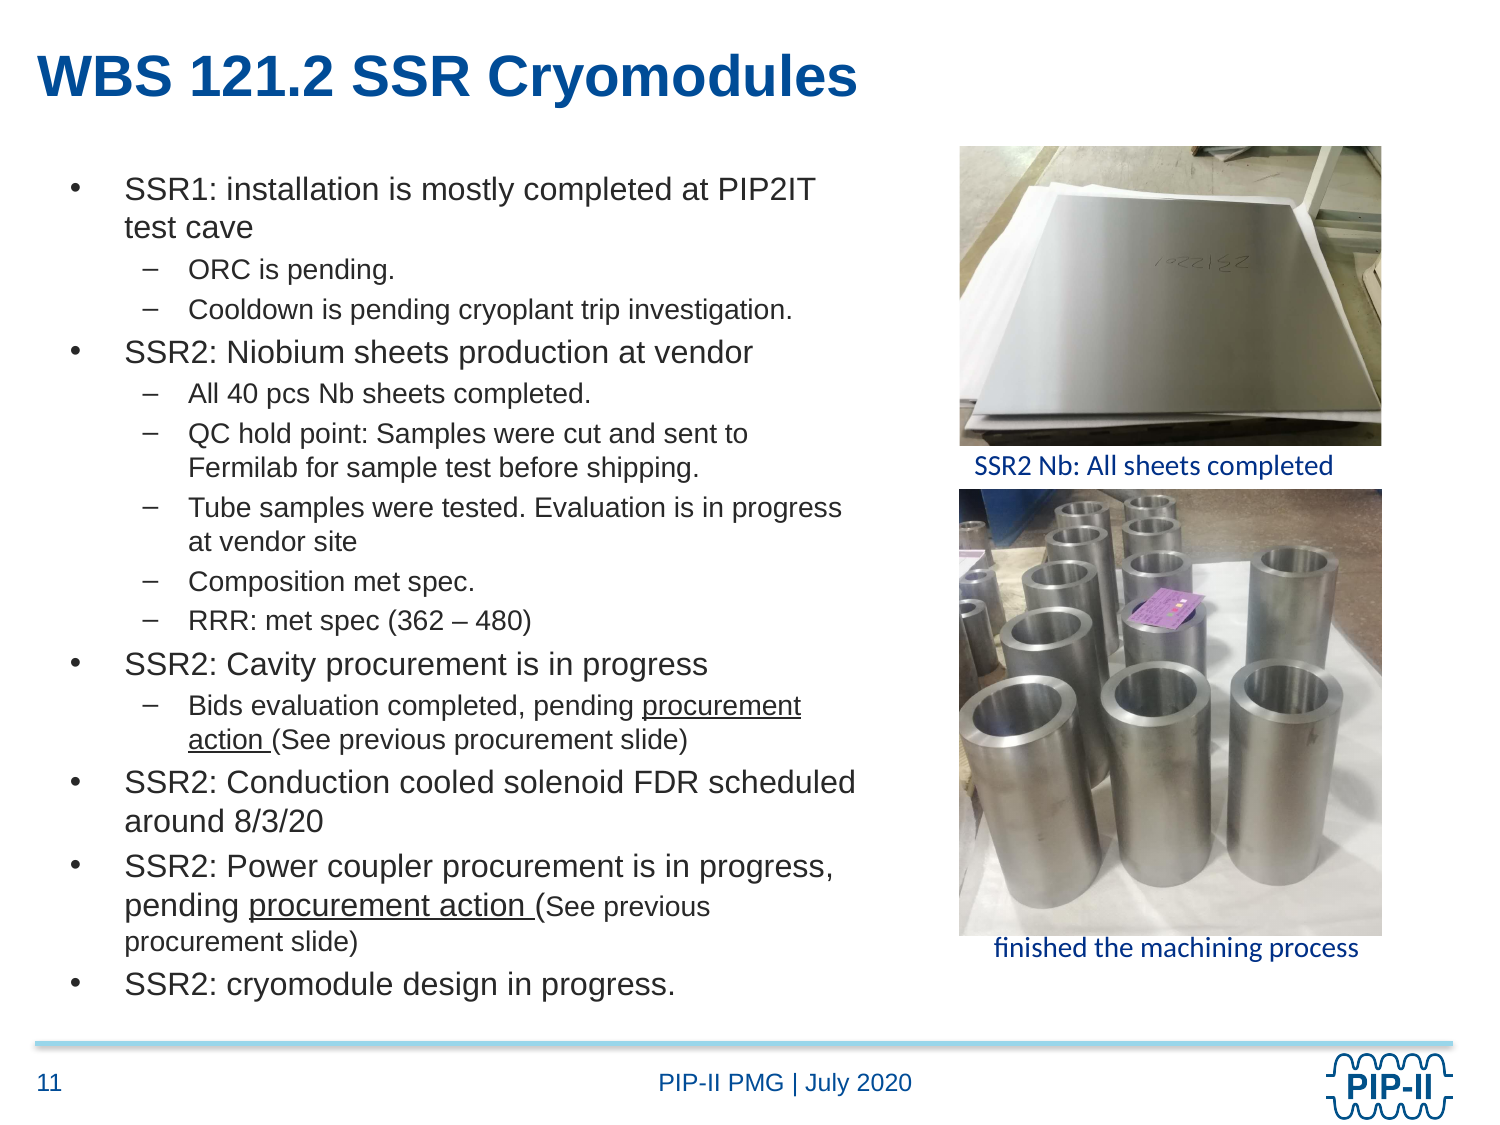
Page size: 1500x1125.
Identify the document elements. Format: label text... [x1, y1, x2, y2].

picture [1326, 1053, 1453, 1120]
picture [959, 146, 1382, 446]
title WBS 121.2 SSR Cryomodules [37, 37, 1463, 108]
text_box SSR2 Nb: Nb tubes finished the machining process [979, 886, 1459, 971]
list SSR1: installation is mostly completed at PIP2IT test cave ORC is pending. Cooldown is pending cryoplant trip investigation. SSR2: Niobium sheets production at vendor All 40 pcs Nb sheets completed. QC hold point: Samples were cut and sent to Fermilab for sample test before shipping. Tube samples were tested. Evaluation is in progress at vendor site Composition met spec. RRR: met spec (362 – 480) SSR2: Cavity procurement is in progress Bids evaluation completed, pending procurement action (See previous procurement slide) SSR2: Conduction cooled solenoid FDR scheduled around 8/3/20 SSR2: Power coupler procurement is in progress, pending procurement action (See previous procurement slide) SSR2: cryomodule design in progress. [69, 168, 866, 1007]
footer PIP-II PMG | July 2020 [293, 1066, 1279, 1107]
slide_number 11 [36, 1066, 105, 1106]
picture [959, 489, 1382, 936]
text_box SSR2 Nb: All sheets completed [959, 439, 1471, 490]
